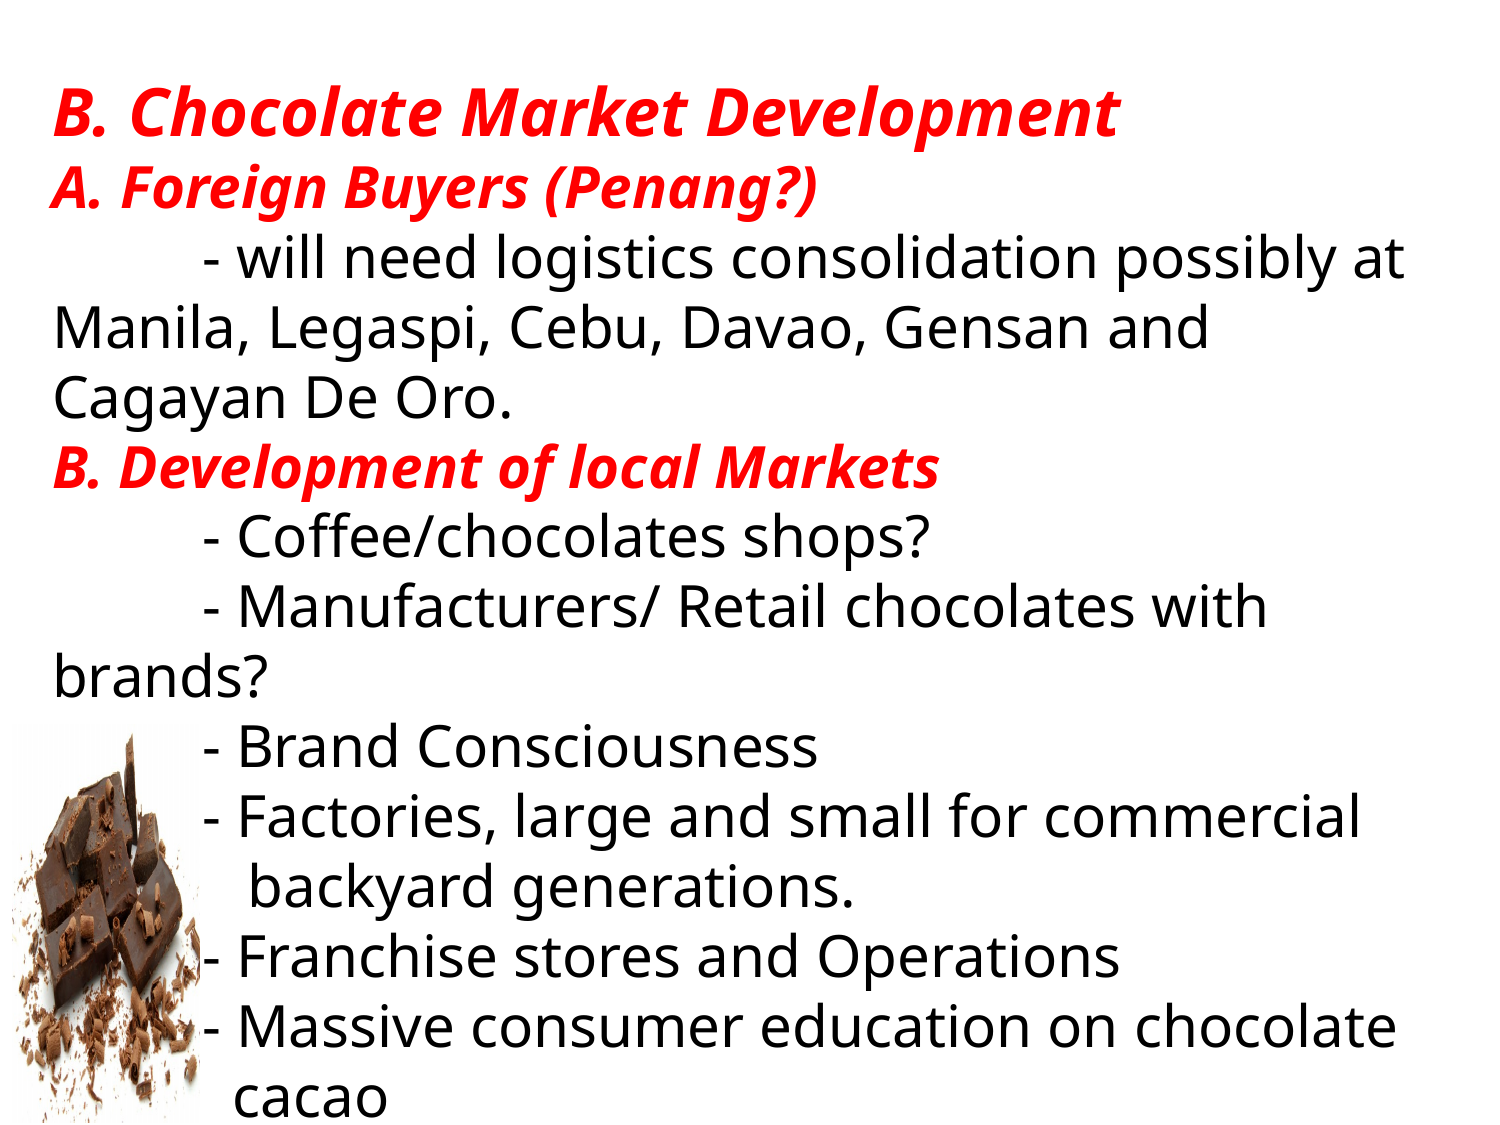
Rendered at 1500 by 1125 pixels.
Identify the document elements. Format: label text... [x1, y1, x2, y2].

picture [12, 724, 201, 1123]
text_box B. Chocolate Market Development A. Foreign Buyers (Penang?) - will need logistics consolidation possibly at Manila, Legaspi, Cebu, Davao, Gensan and Cagayan De Oro. B. Development of local Markets - Coffee/chocolates shops? - Manufacturers/ Retail chocolates with brands? - Brand Consciousness - Factories, large and small for commercial and backyard generations. - Franchise stores and Operations - Massive consumer education on chocolate and cacao [37, 62, 1475, 1125]
